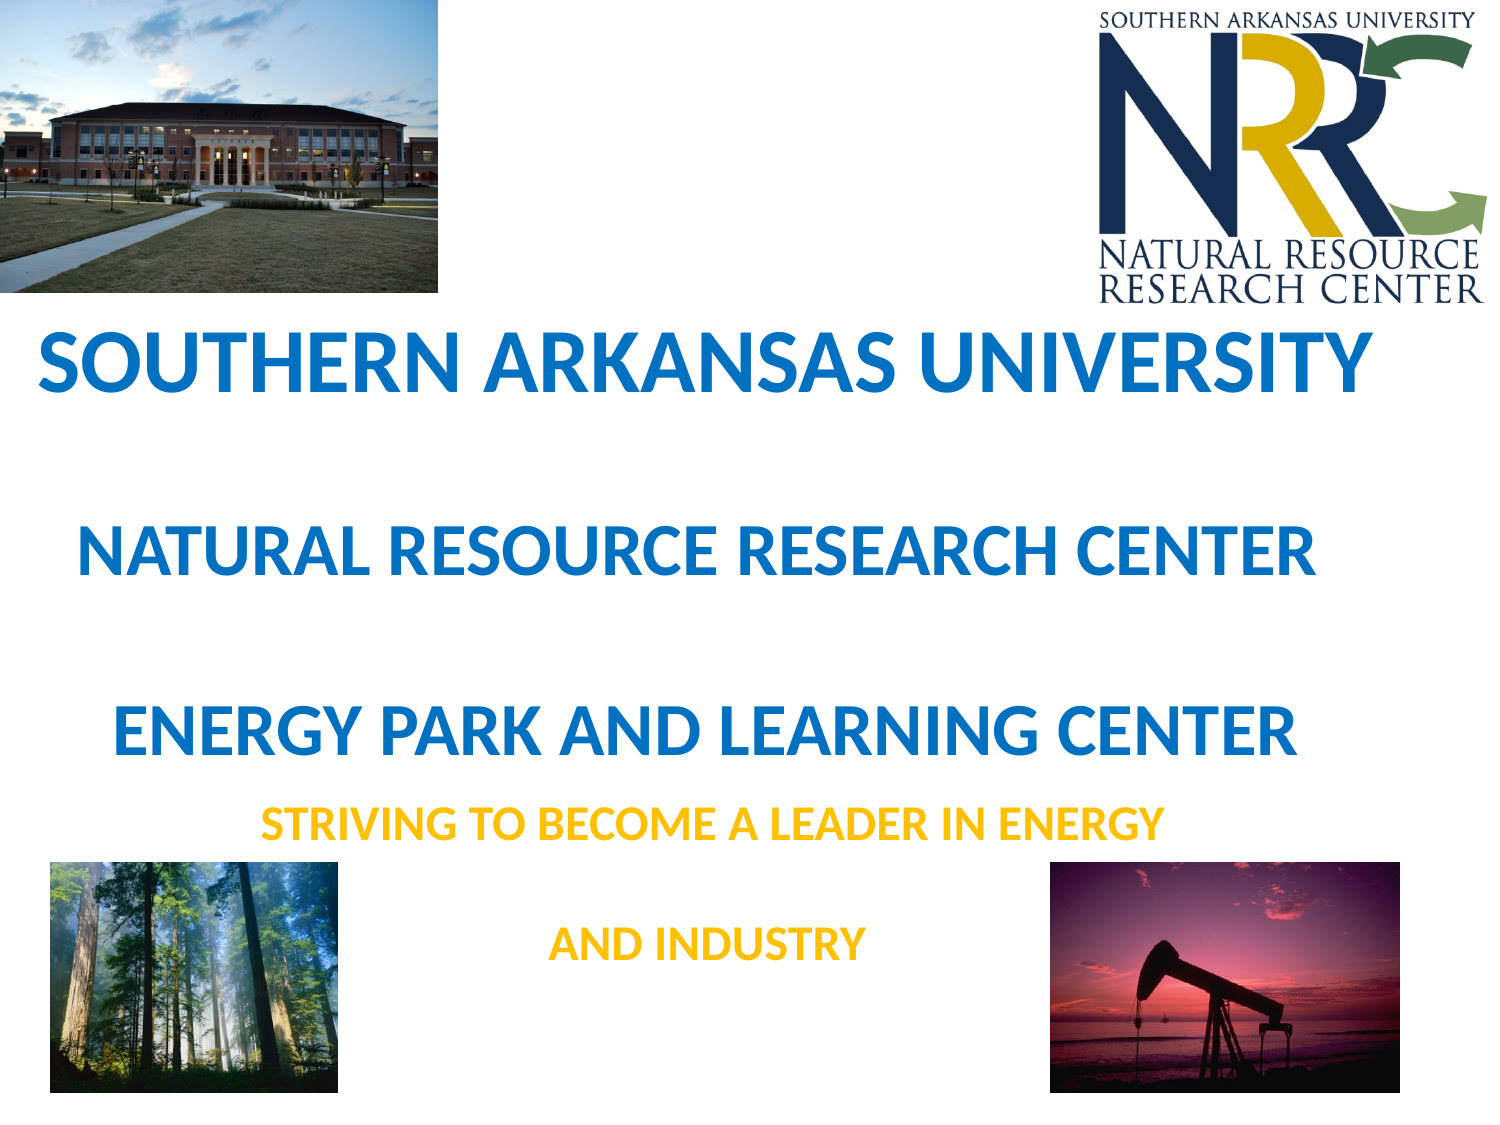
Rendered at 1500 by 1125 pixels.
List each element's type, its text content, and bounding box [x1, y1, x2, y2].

text_box Striving to become a leader in energy and Industry [253, 787, 1172, 974]
picture [1049, 862, 1401, 1093]
text_box Southern Arkansas University Natural Resource Research Center Energy park and learning center [0, 237, 1413, 774]
picture [1079, 0, 1500, 316]
picture [0, 0, 438, 294]
picture [49, 862, 338, 1093]
